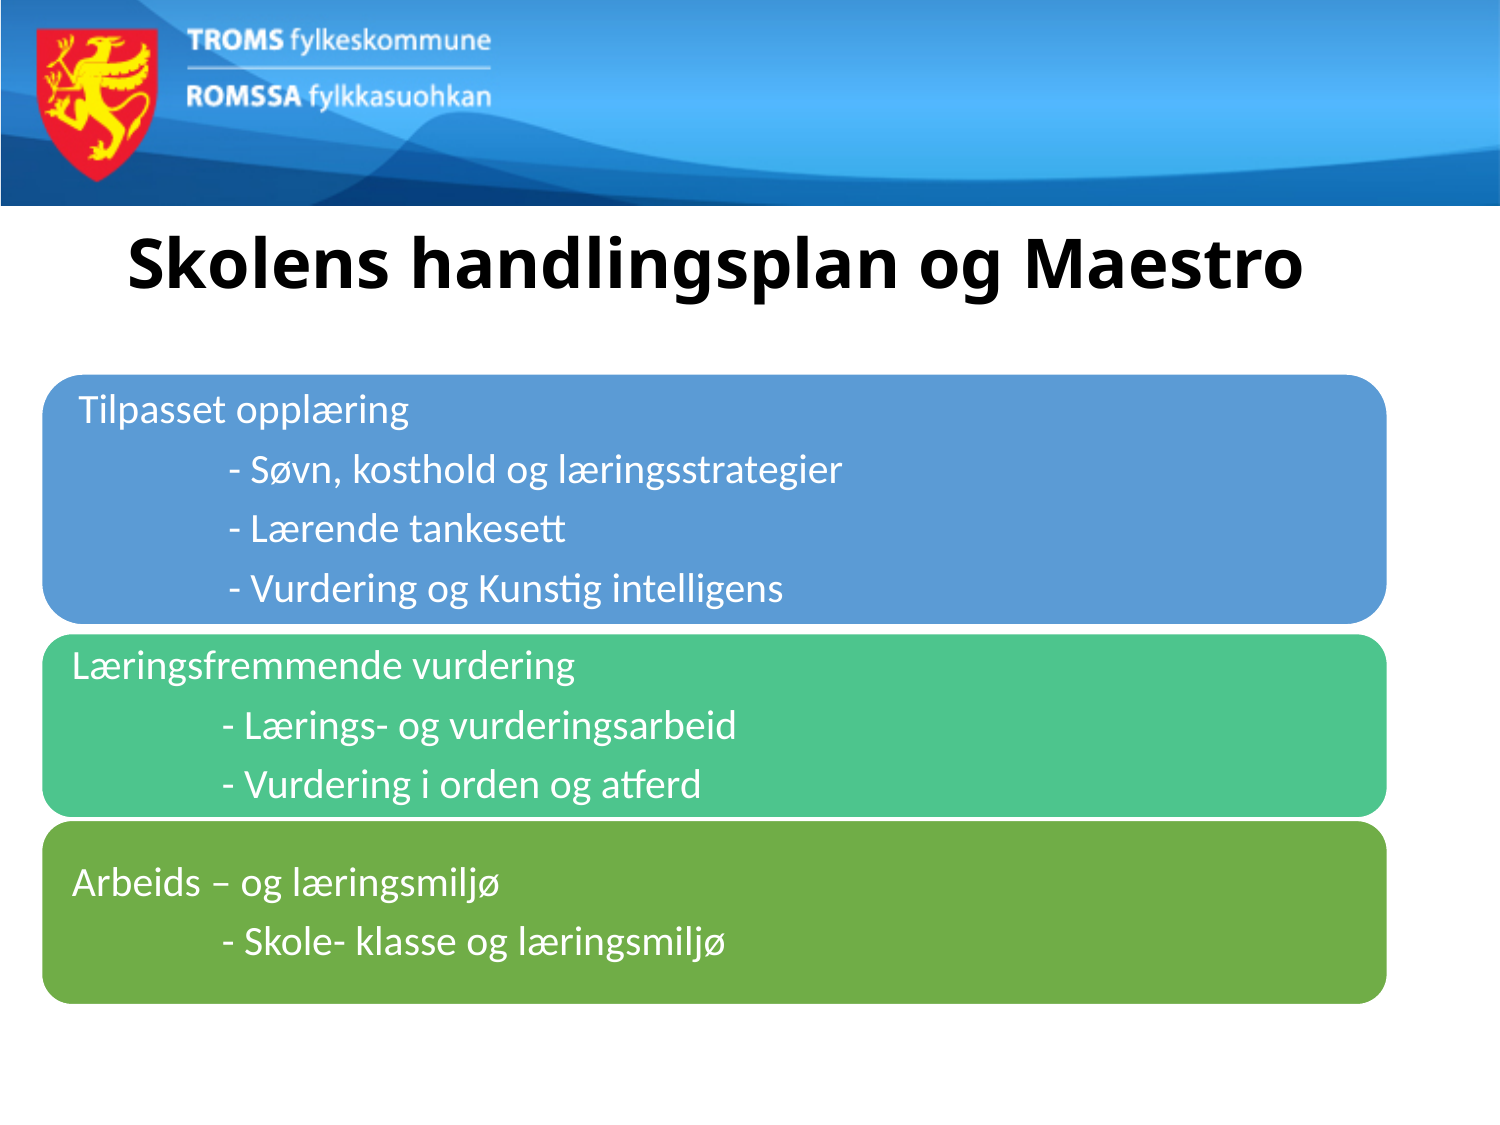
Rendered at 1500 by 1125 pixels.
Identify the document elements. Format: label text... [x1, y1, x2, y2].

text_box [41, 373, 1388, 1005]
title Skolens handlingsplan og Maestro [112, 184, 1406, 349]
picture [0, 0, 1500, 206]
